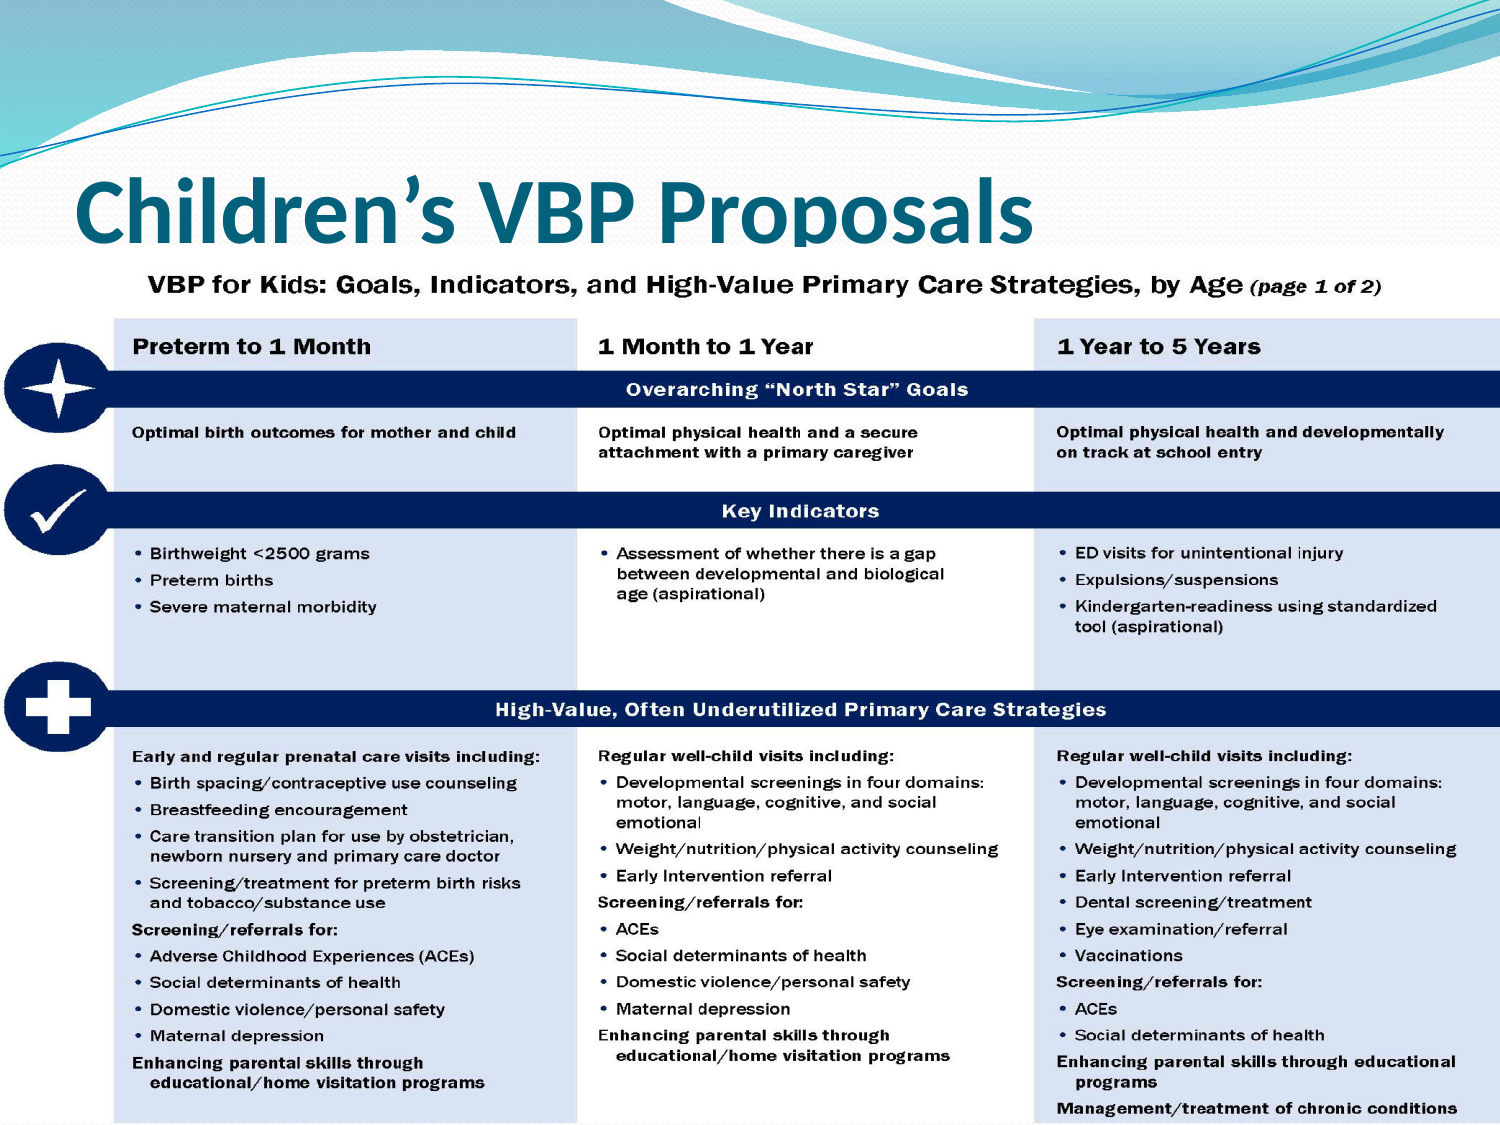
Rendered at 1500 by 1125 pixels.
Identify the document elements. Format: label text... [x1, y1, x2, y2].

title Children’s VBP Proposals [75, 75, 1425, 247]
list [0, 247, 1500, 1123]
